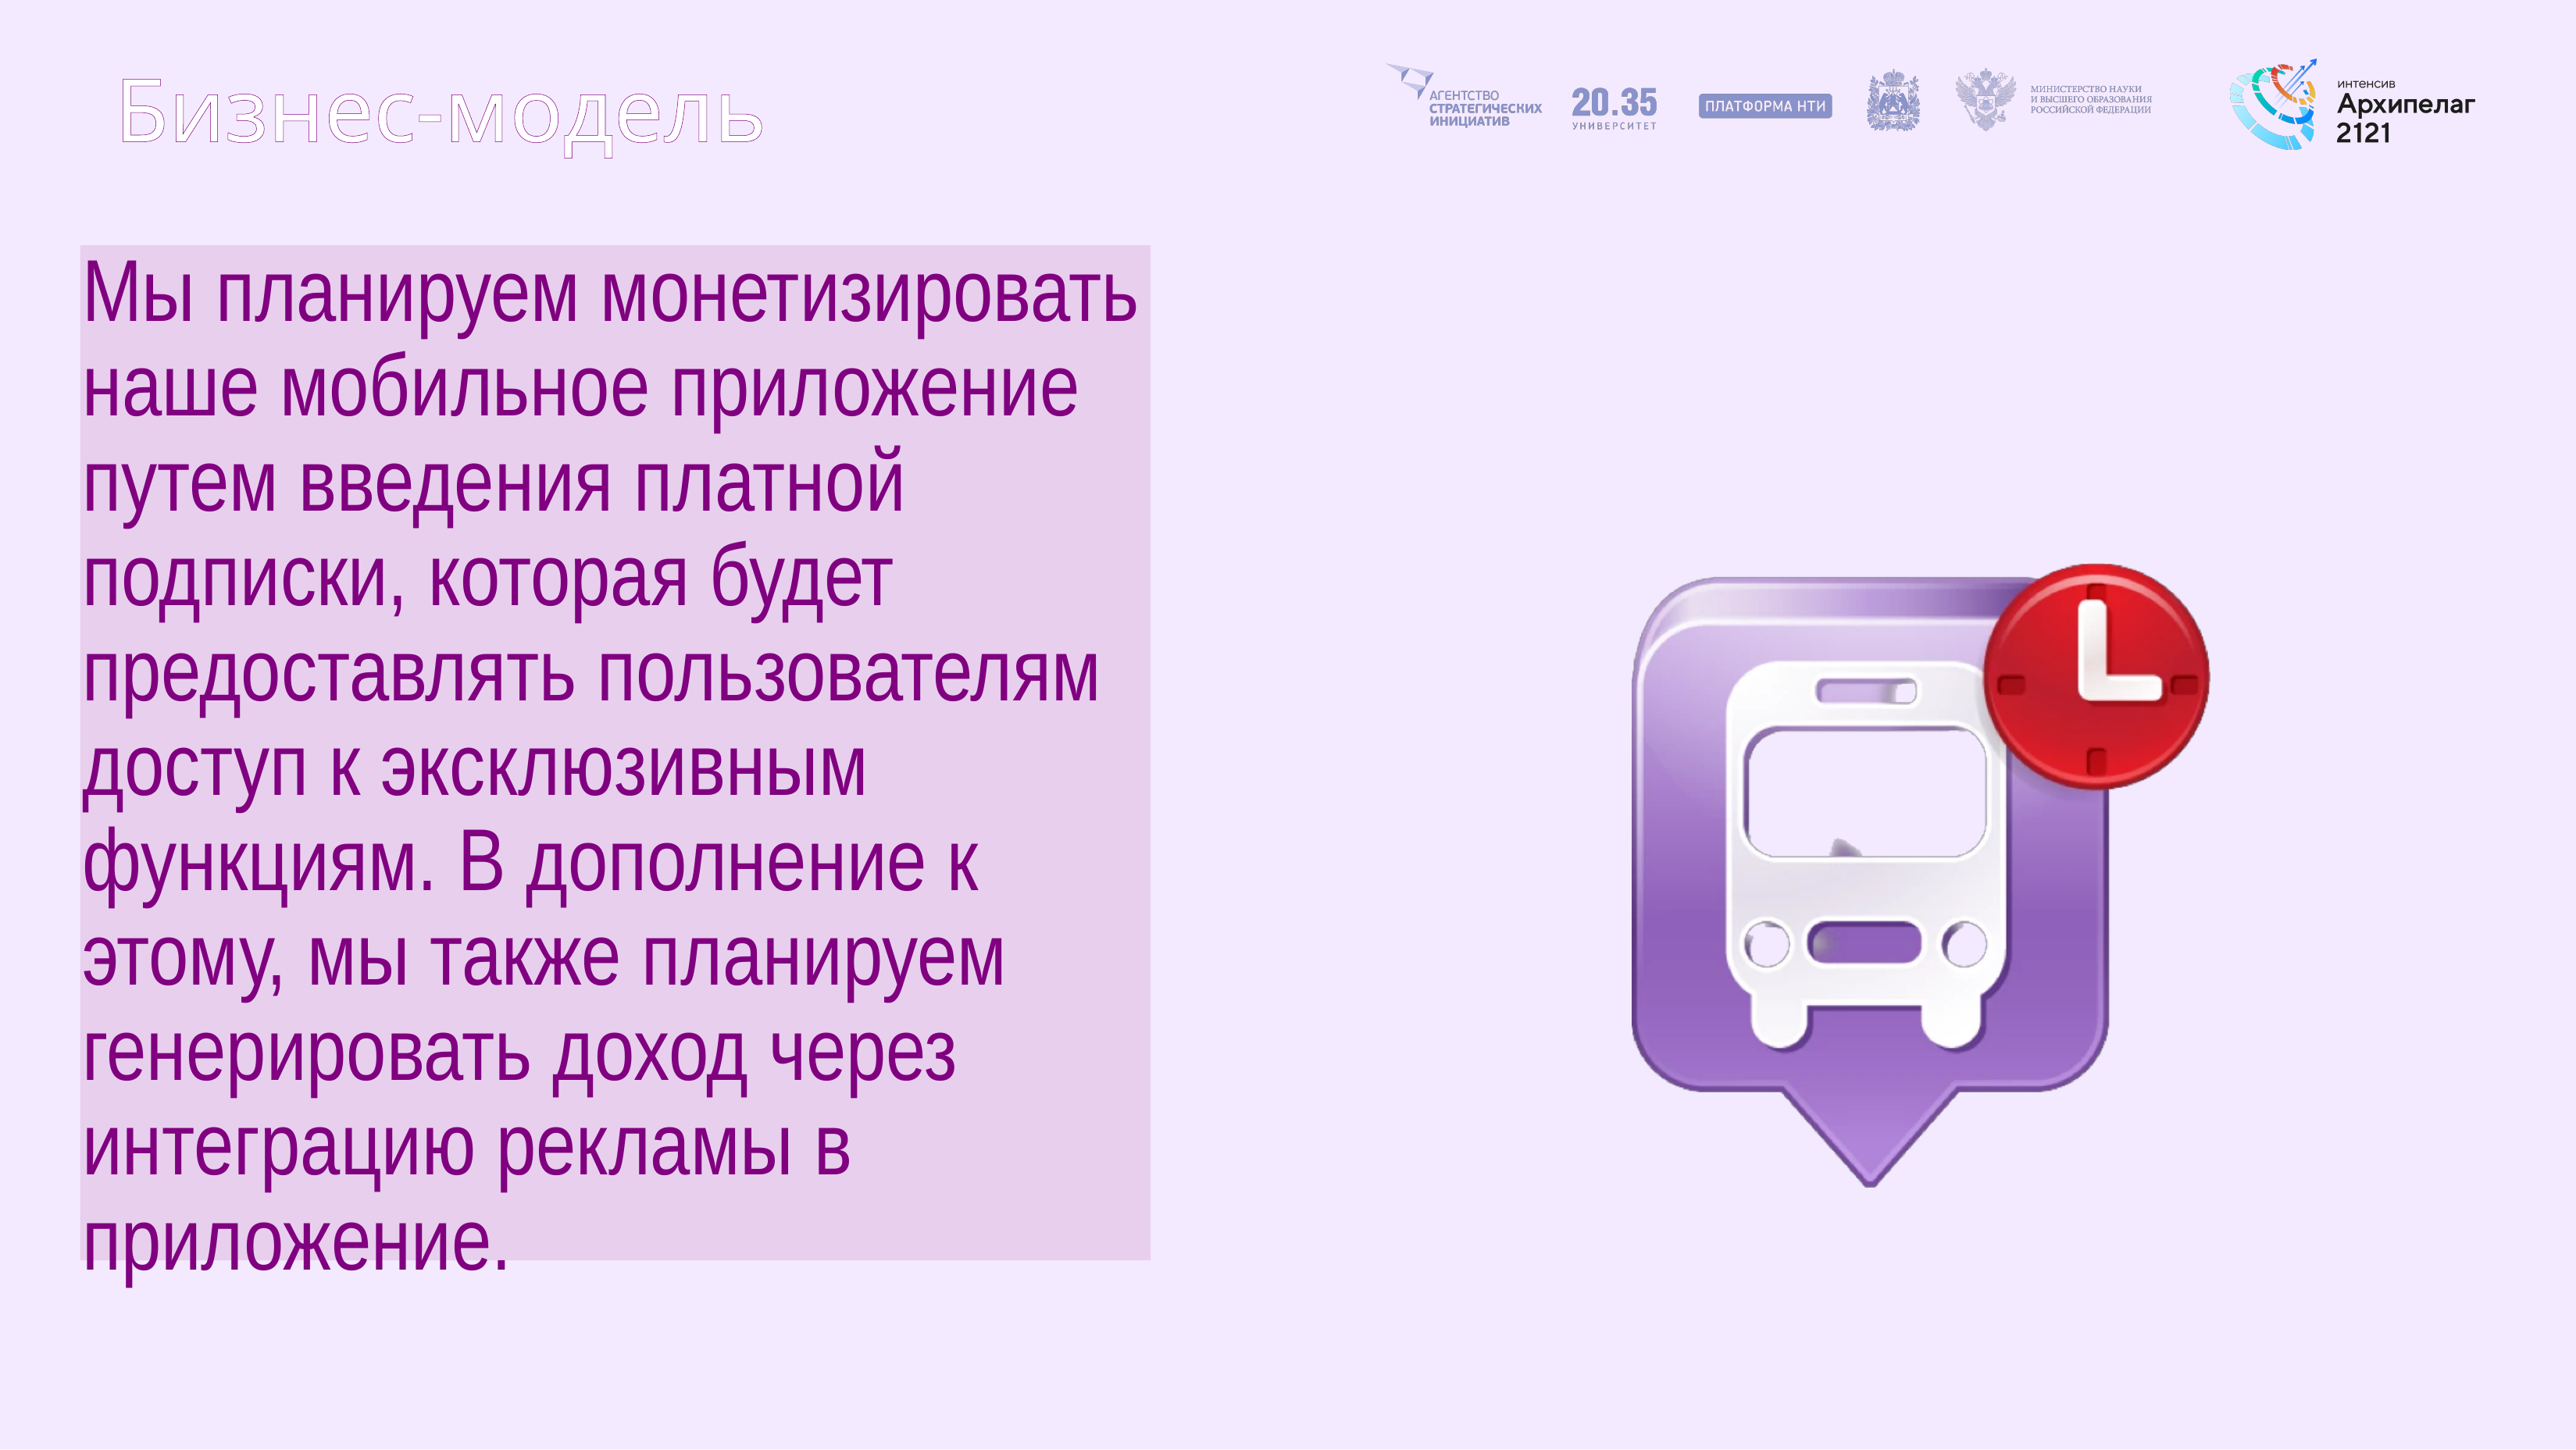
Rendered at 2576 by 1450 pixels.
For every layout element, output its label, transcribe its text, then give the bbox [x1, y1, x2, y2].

list Мы планируем монетизировать наше мобильное приложение путем введения платной подписки, которая будет предоставлять пользователям доступ к эксклюзивным функциям. В дополнение к этому, мы также планируем генерировать доход через интеграцию рекламы в приложение. [80, 245, 1151, 1261]
picture [1386, 63, 2152, 131]
picture [1632, 563, 2210, 1188]
picture [2230, 59, 2476, 150]
title Бизнес-модель [114, 66, 958, 183]
